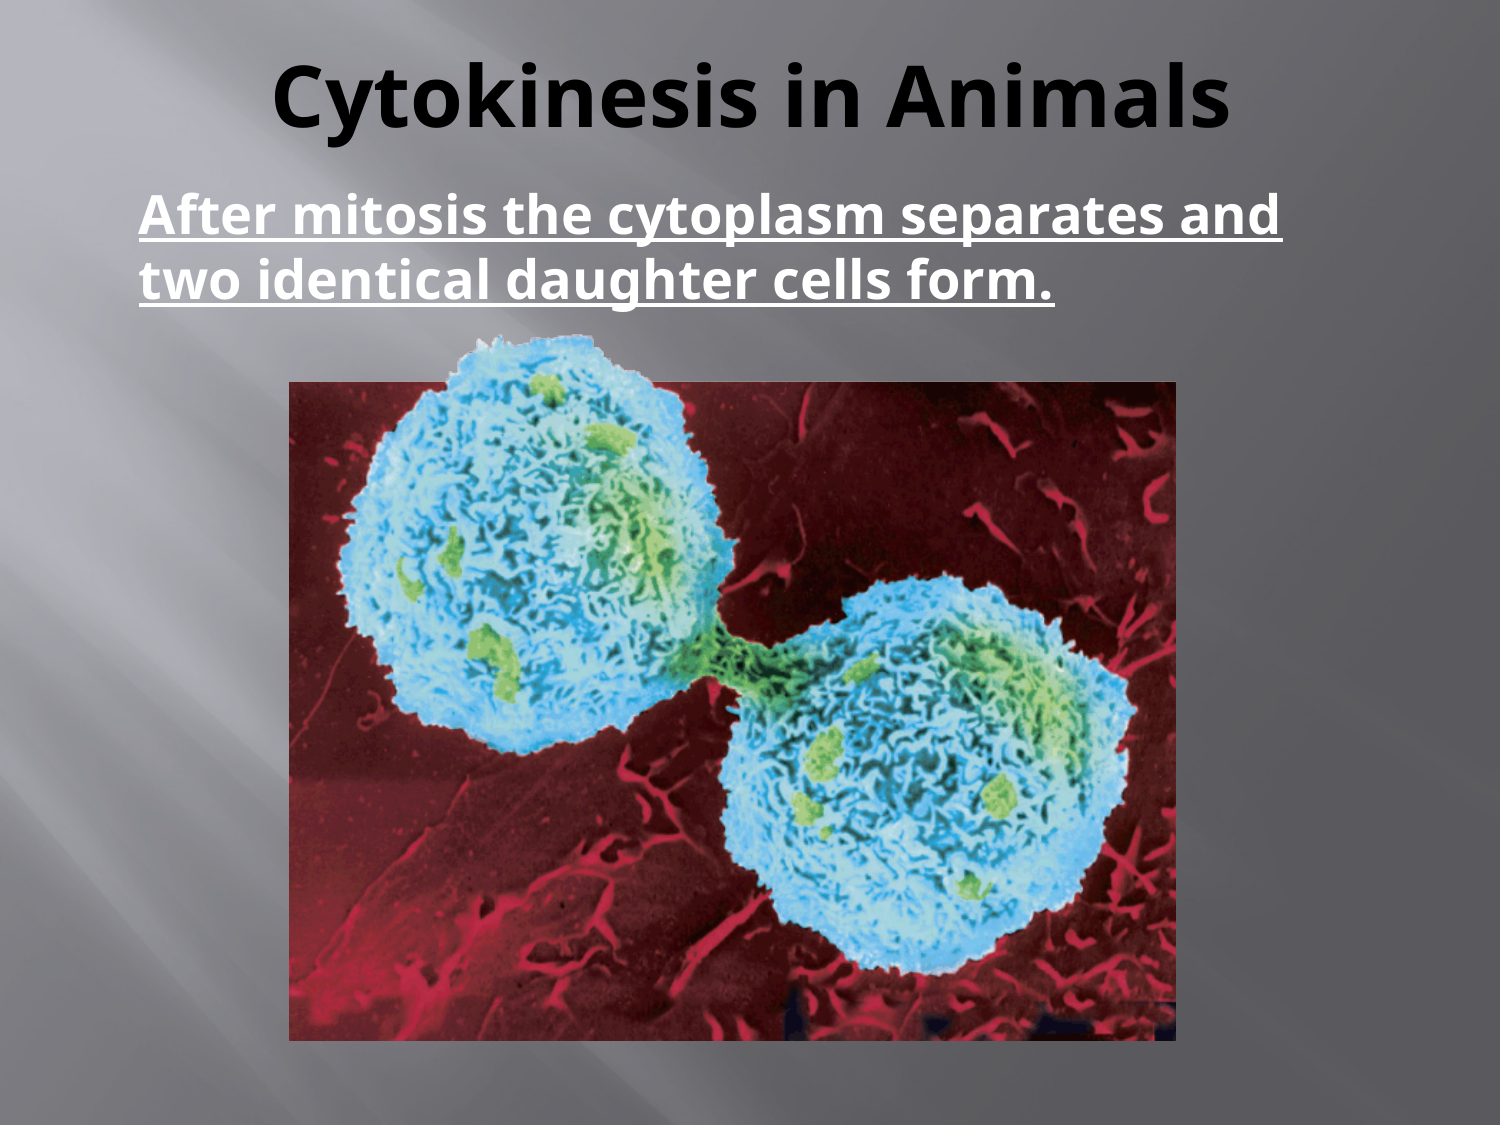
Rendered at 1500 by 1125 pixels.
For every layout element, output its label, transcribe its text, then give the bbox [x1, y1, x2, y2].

text_box After mitosis the cytoplasm separates and two identical daughter cells form. [123, 172, 1412, 318]
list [288, 325, 1176, 1041]
title Cytokinesis in Animals [76, 0, 1427, 188]
